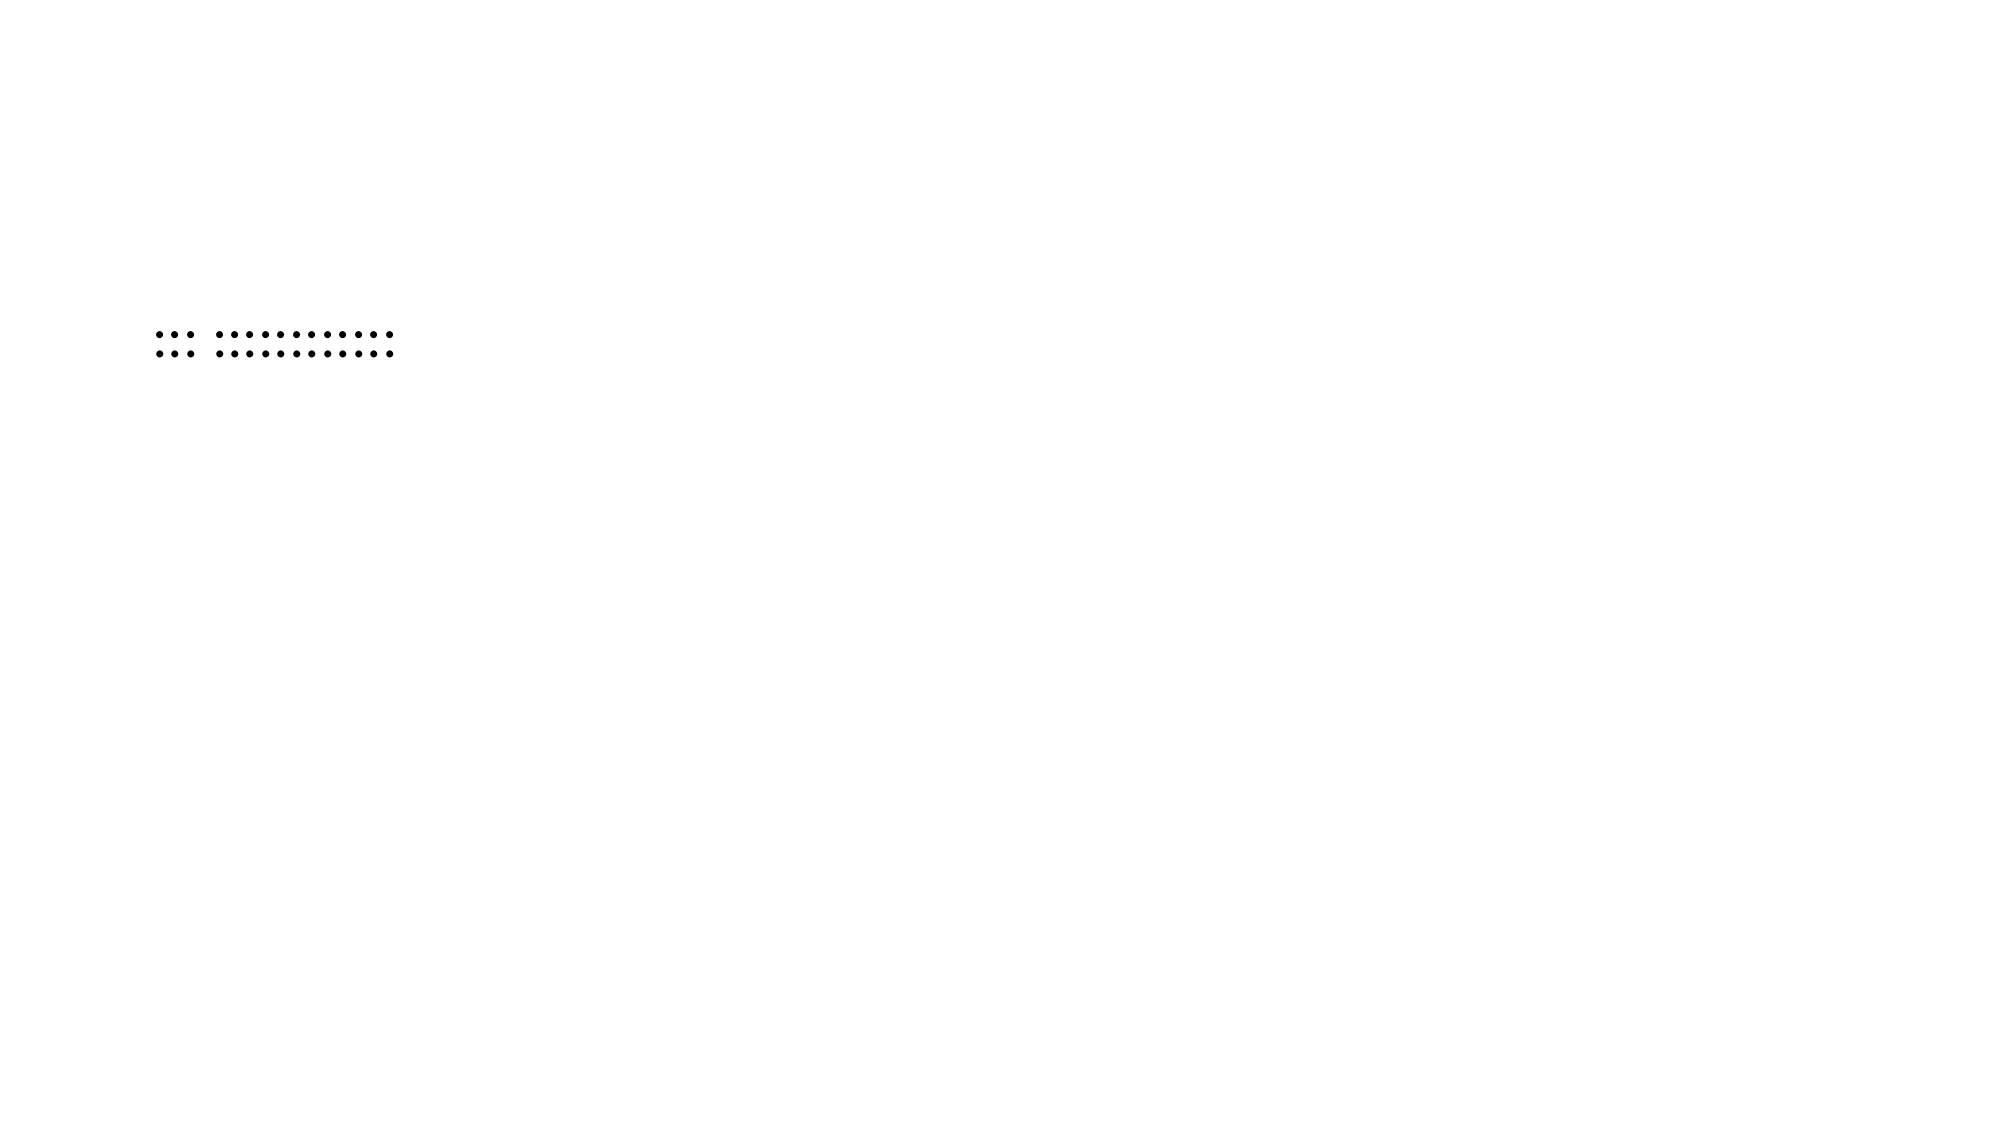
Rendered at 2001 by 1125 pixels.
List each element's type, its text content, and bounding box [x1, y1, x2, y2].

list ::: :::::::::::: [137, 299, 1863, 1014]
